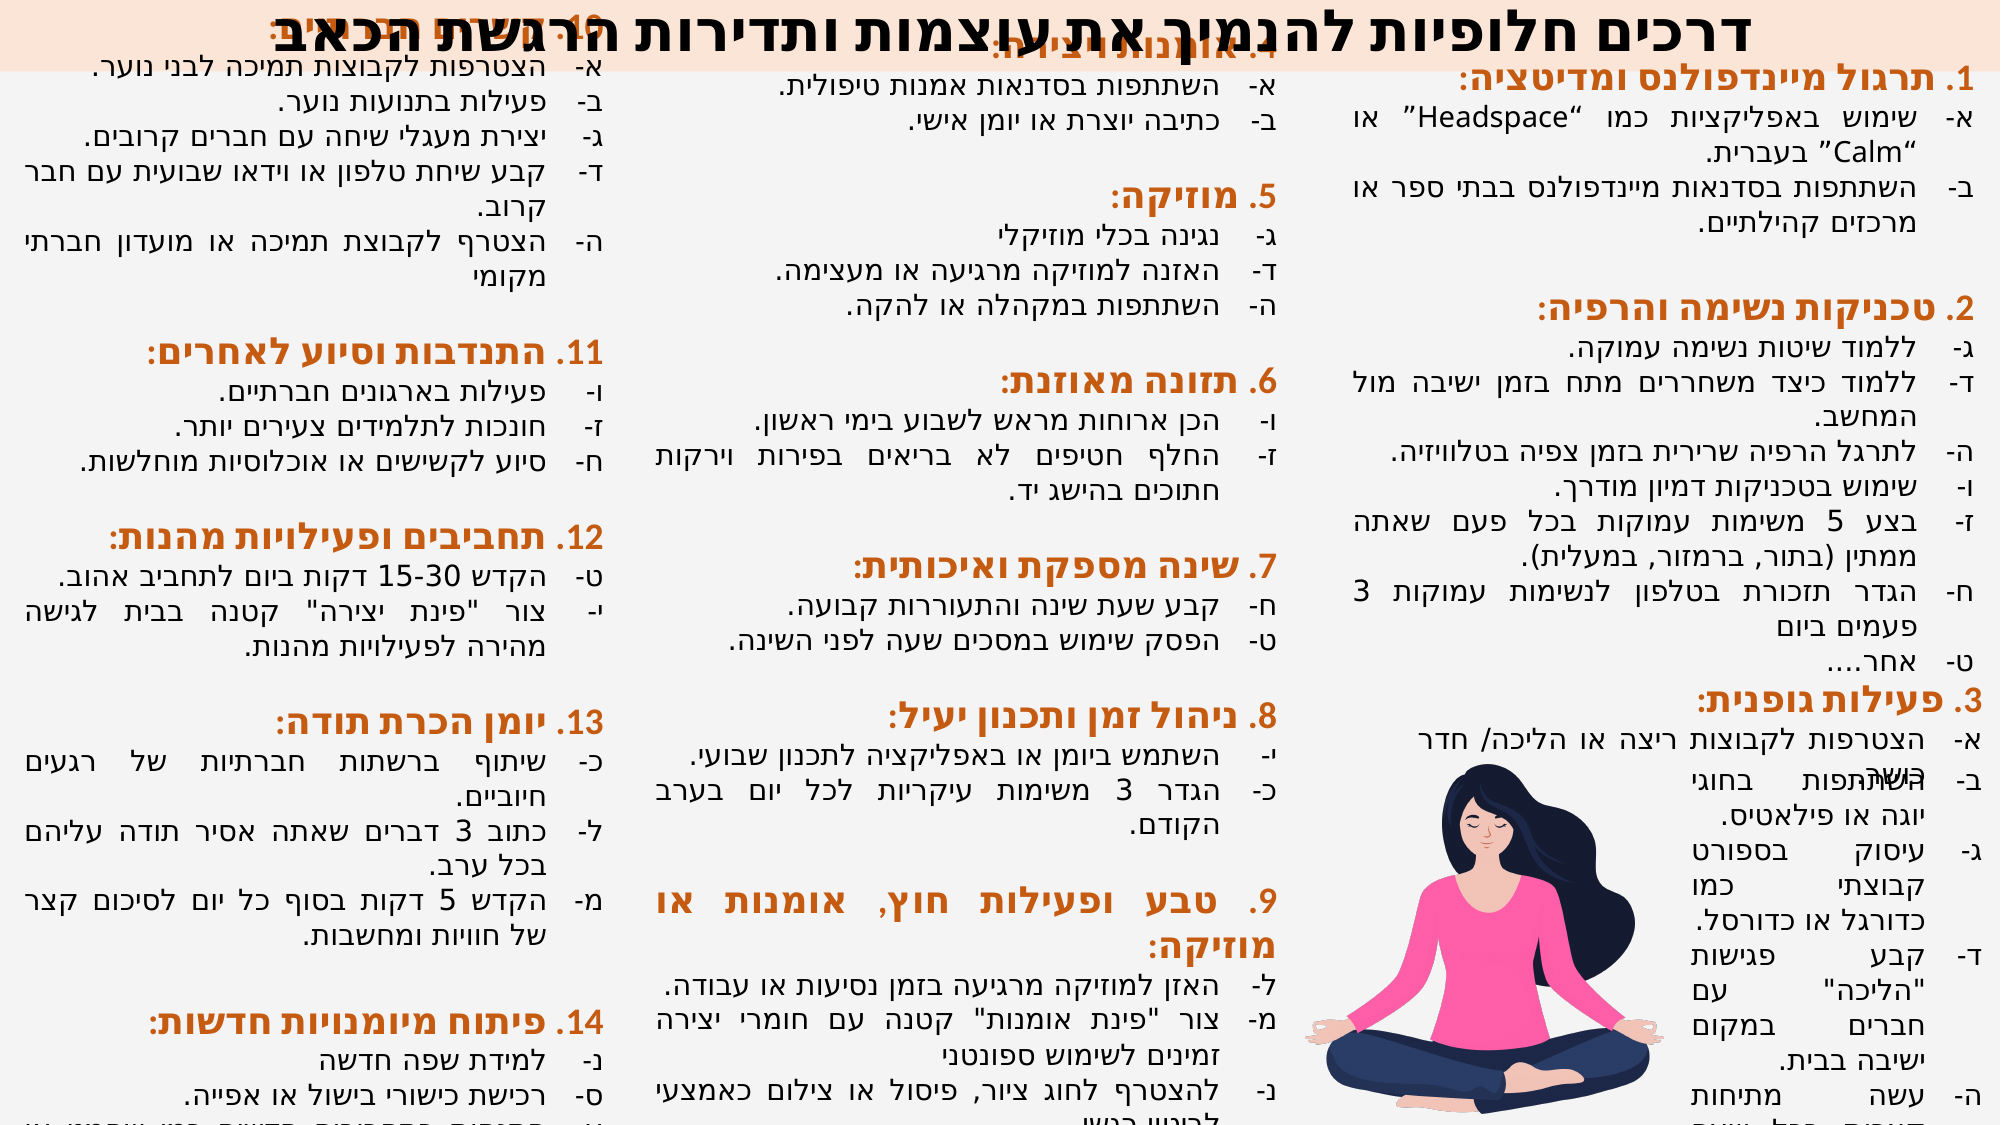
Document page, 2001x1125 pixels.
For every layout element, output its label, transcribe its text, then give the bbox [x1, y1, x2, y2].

text_box 4. אומנות ויצירה: השתתפות בסדנאות אמנות טיפולית. כתיבה יוצרת או יומן אישי. 5. מוזיקה: נגינה בכלי מוזיקלי האזנה למוזיקה מרגיעה או מעצימה. השתתפות במקהלה או להקה. 6. תזונה מאוזנת: הכן ארוחות מראש לשבוע בימי ראשון. החלף חטיפים לא בריאים בפירות וירקות חתוכים בהישג יד. 7. שינה מספקת ואיכותית: קבע שעת שינה והתעוררות קבועה. הפסק שימוש במסכים שעה לפני השינה. 8. ניהול זמן ותכנון יעיל: השתמש ביומן או באפליקציה לתכנון שבועי. הגדר 3 משימות עיקריות לכל יום בערב הקודם. 9. טבע ופעילות חוץ, אומנות או מוזיקה: האזן למוזיקה מרגיעה בזמן נסיעות או עבודה. צור "פינת אומנות" קטנה עם חומרי יצירה זמינים לשימוש ספונטני להצטרף לחוג ציור, פיסול או צילום כאמצעי לביטוי רגשי. לצאת לטבע קרוב לבית. [640, 485, 1293, 747]
text_box דרכים חלופיות להנמיך את עוצמות ותדירות הרגשת הכאב [151, 0, 1877, 72]
picture [1305, 764, 1664, 1114]
text_box 10. קשרים חברתיים: הצטרפות לקבוצות תמיכה לבני נוער. פעילות בתנועות נוער. יצירת מעגלי שיחה עם חברים קרובים. קבע שיחת טלפון או וידאו שבועית עם חבר קרוב. הצטרף לקבוצת תמיכה או מועדון חברתי מקומי 11. התנדבות וסיוע לאחרים: פעילות בארגונים חברתיים. חונכות לתלמידים צעירים יותר. סיוע לקשישים או אוכלוסיות מוחלשות. 12. תחביבים ופעילויות מהנות: הקדש 15-30 דקות ביום לתחביב אהוב. צור "פינת יצירה" קטנה בבית לגישה מהירה לפעילויות מהנות. 13. יומן הכרת תודה: שיתוף ברשתות חברתיות של רגעים חיוביים. כתוב 3 דברים שאתה אסיר תודה עליהם בכל ערב. הקדש 5 דקות בסוף כל יום לסיכום קצר של חוויות ומחשבות. 14. פיתוח מיומנויות חדשות: למידת שפה חדשה רכישת כישורי בישול או אפייה. התנסות בתחביבים חדשים כמו שחמט או קודינג. [8, 478, 619, 741]
text_box השתתפות בחוגי יוגה או פילאטיס. עיסוק בספורט קבוצתי כמו כדורגל או כדורסל. קבע פגישות "הליכה" עם חברים במקום ישיבה בבית. עשה מתיחות קצרות בכל שעה עגולה. אחר... [1676, 754, 1998, 1125]
text_box 3. פעילות גופנית: הצטרפות לקבוצות ריצה או הליכה/ חדר כושר. [1402, 632, 1998, 798]
text_box [1877, 0, 2000, 72]
text_box [0, 0, 151, 72]
text_box 1. תרגול מיינדפולנס ומדיטציה: שימוש באפליקציות כמו “Headspace” או “Calm” בעברית. השתתפות בסדנאות מיינדפולנס בבתי ספר או מרכזים קהילתיים. 2. טכניקות נשימה והרפיה: ללמוד שיטות נשימה עמוקה. ללמוד כיצד משחררים מתח בזמן ישיבה מול המחשב. לתרגל הרפיה שרירית בזמן צפיה בטלוויזיה. שימוש בטכניקות דמיון מודרך. בצע 5 משימות עמוקות בכל פעם שאתה ממתין (בתור, ברמזור, במעלית). הגדר תזכורת בטלפון לנשימות עמוקות 3 פעמים ביום אחר.... [1337, 251, 1990, 514]
